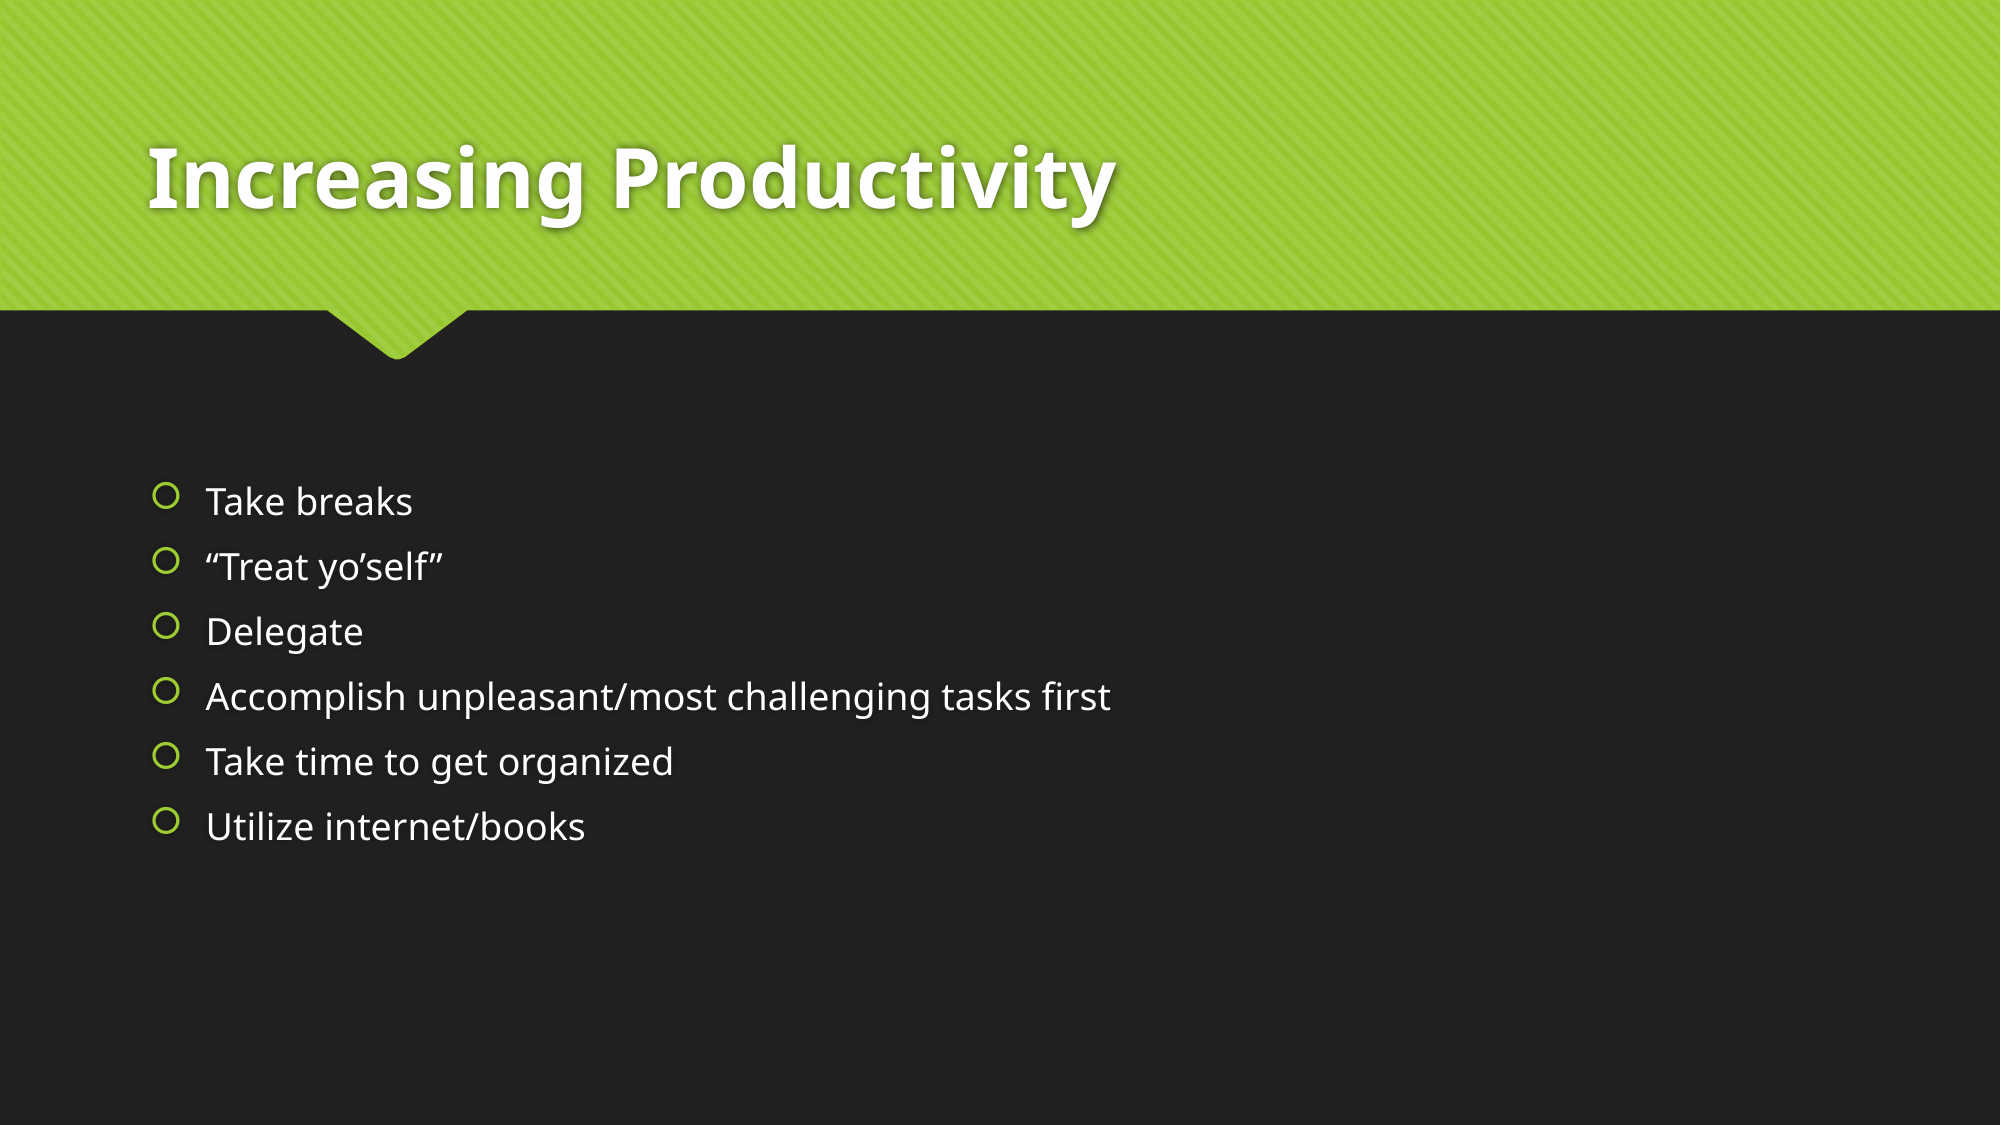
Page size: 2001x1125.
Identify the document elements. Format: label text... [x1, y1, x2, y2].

list Take breaks “Treat yo’self” Delegate Accomplish unpleasant/most challenging tasks first Take time to get organized Utilize internet/books [134, 364, 1866, 962]
title Increasing Productivity [132, 73, 1868, 233]
